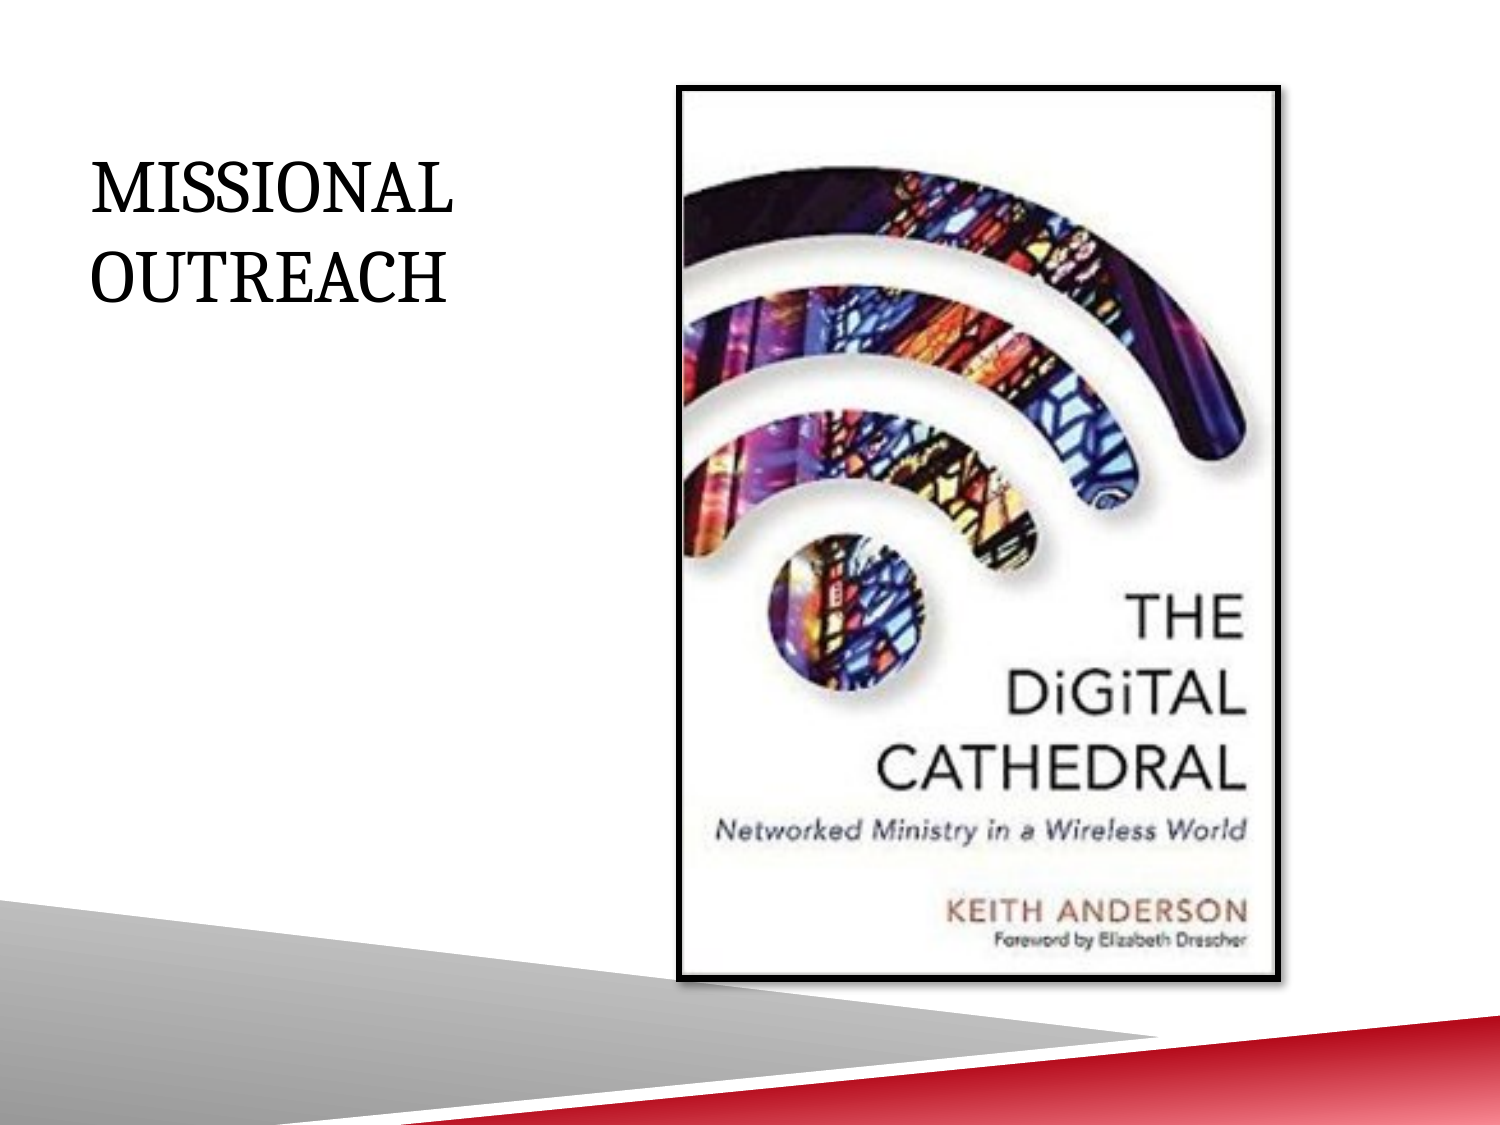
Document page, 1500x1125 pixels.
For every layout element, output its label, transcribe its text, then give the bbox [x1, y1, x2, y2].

picture [681, 90, 1276, 976]
title Missional Outreach [90, 109, 513, 346]
